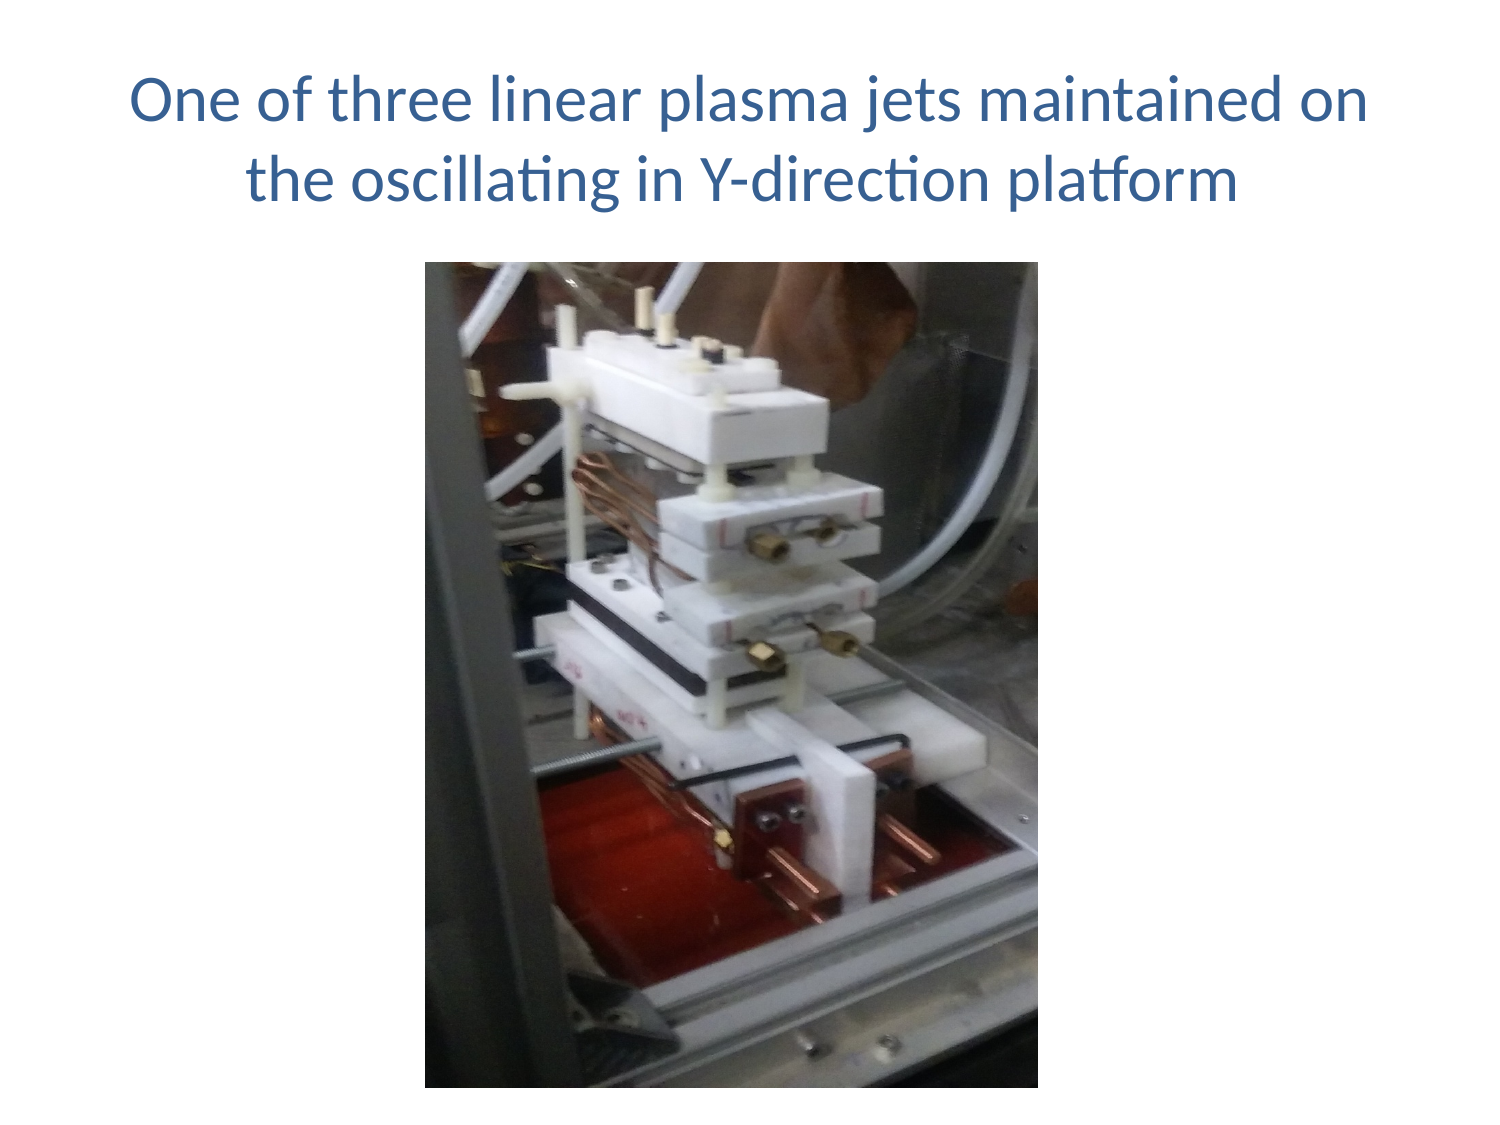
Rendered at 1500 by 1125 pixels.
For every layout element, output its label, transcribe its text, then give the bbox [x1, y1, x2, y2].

title One of three linear plasma jets maintained on the oscillating in Y-direction platform [75, 37, 1425, 233]
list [424, 262, 1038, 1088]
